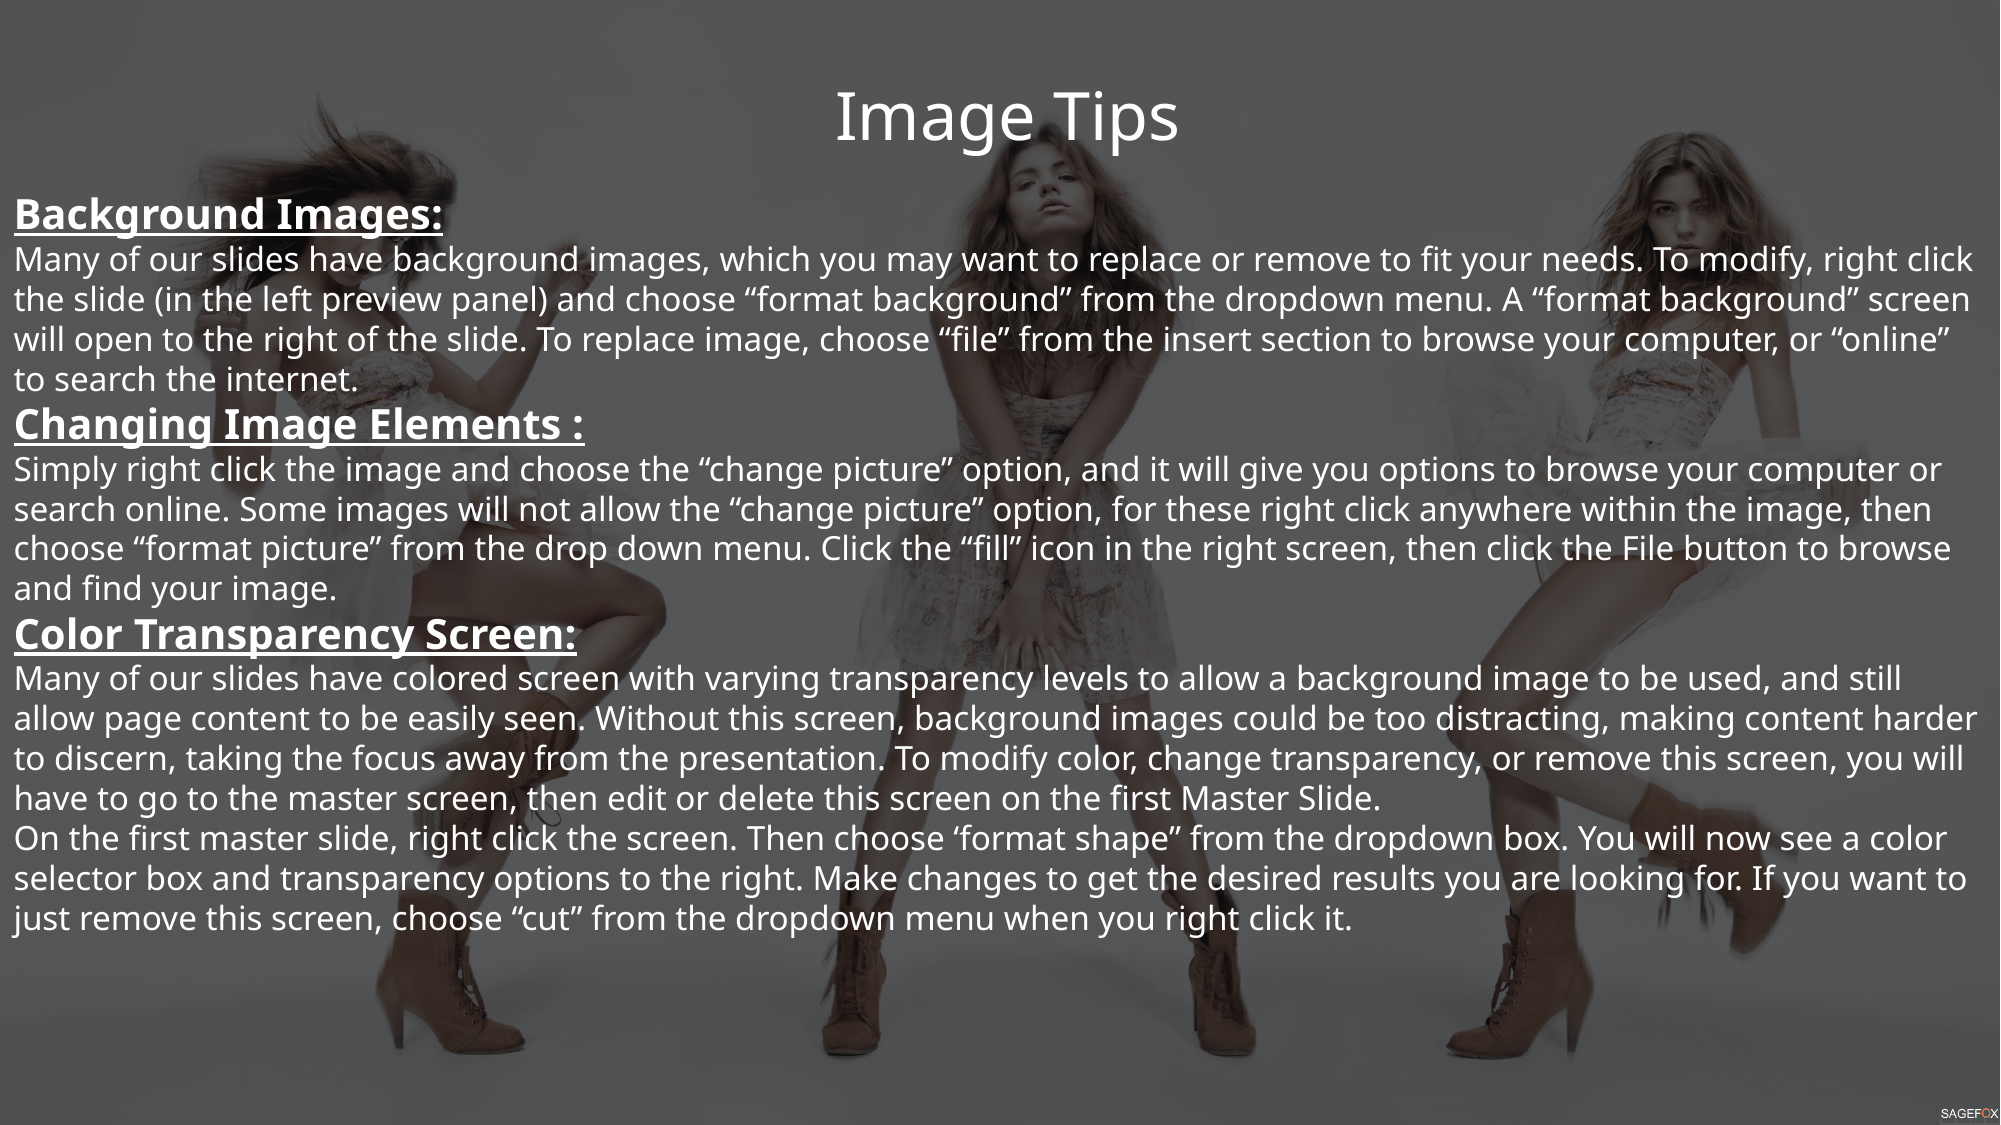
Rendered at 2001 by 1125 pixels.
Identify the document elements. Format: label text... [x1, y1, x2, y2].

title Image Tips [597, 59, 1420, 177]
text_box Background Images: Many of our slides have background images, which you may want to replace or remove to fit your needs. To modify, right click the slide (in the left preview panel) and choose “format background” from the dropdown menu. A “format background” screen will open to the right of the slide. To replace image, choose “file” from the insert section to browse your computer, or “online” to search the internet. Changing Image Elements : Simply right click the image and choose the “change picture” option, and it will give you options to browse your computer or search online. Some images will not allow the “change picture” option, for these right click anywhere within the image, then choose “format picture” from the drop down menu. Click the “fill” icon in the right screen, then click the File button to browse and find your image. Color Transparency Screen: Many of our slides have colored screen with varying transparency levels to allow a background image to be used, and still allow page content to be easily seen. Without this screen, background images could be too distracting, making content harder to discern, taking the focus away from the presentation. To modify color, change transparency, or remove this screen, you will have to go to the master screen, then edit or delete this screen on the first Master Slide. On the first master slide, right click the screen. Then choose ‘format shape” from the dropdown box. You will now see a color selector box and transparency options to the right. Make changes to get the desired results you are looking for. If you want to just remove this screen, choose “cut” from the dropdown menu when you right click it. [0, 0, 2000, 1125]
